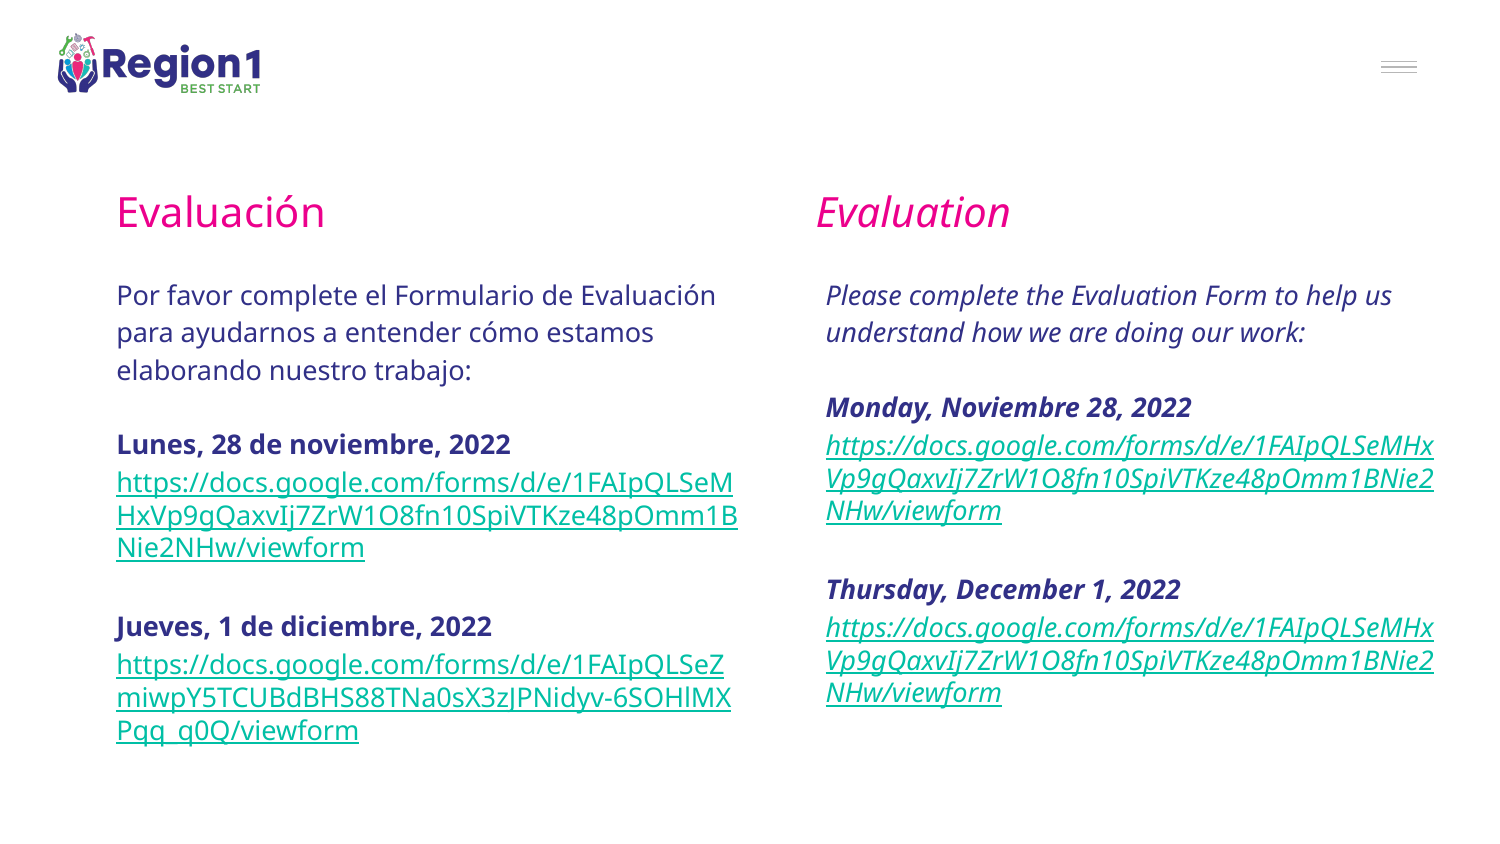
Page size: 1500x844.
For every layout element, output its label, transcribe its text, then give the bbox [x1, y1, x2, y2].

title Evaluación [101, 170, 734, 258]
title Evaluation [800, 170, 1433, 259]
text_box Please complete the Evaluation Form to help us understand how we are doing our work: Monday, Noviembre 28, 2022 https://docs.google.com/forms/d/e/1FAIpQLSeMHxVp9gQaxvIj7ZrW1O8fn10SpiVTKze48pOmm1BNie2NHw/viewform Thursday, December 1, 2022 https://docs.google.com/forms/d/e/1FAIpQLSeMHxVp9gQaxvIj7ZrW1O8fn10SpiVTKze48pOmm1BNie2NHw/viewform [810, 258, 1461, 711]
picture [55, 30, 263, 96]
text_box Por favor complete el Formulario de Evaluación para ayudarnos a entender cómo estamos elaborando nuestro trabajo: Lunes, 28 de noviembre, 2022 https://docs.google.com/forms/d/e/1FAIpQLSeMHxVp9gQaxvIj7ZrW1O8fn10SpiVTKze48pOmm1BNie2NHw/viewform Jueves, 1 de diciembre, 2022 https://docs.google.com/forms/d/e/1FAIpQLSeZmiwpY5TCUBdBHS88TNa0sX3zJPNidyv-6SOHlMXPqq_q0Q/viewform [101, 258, 759, 408]
